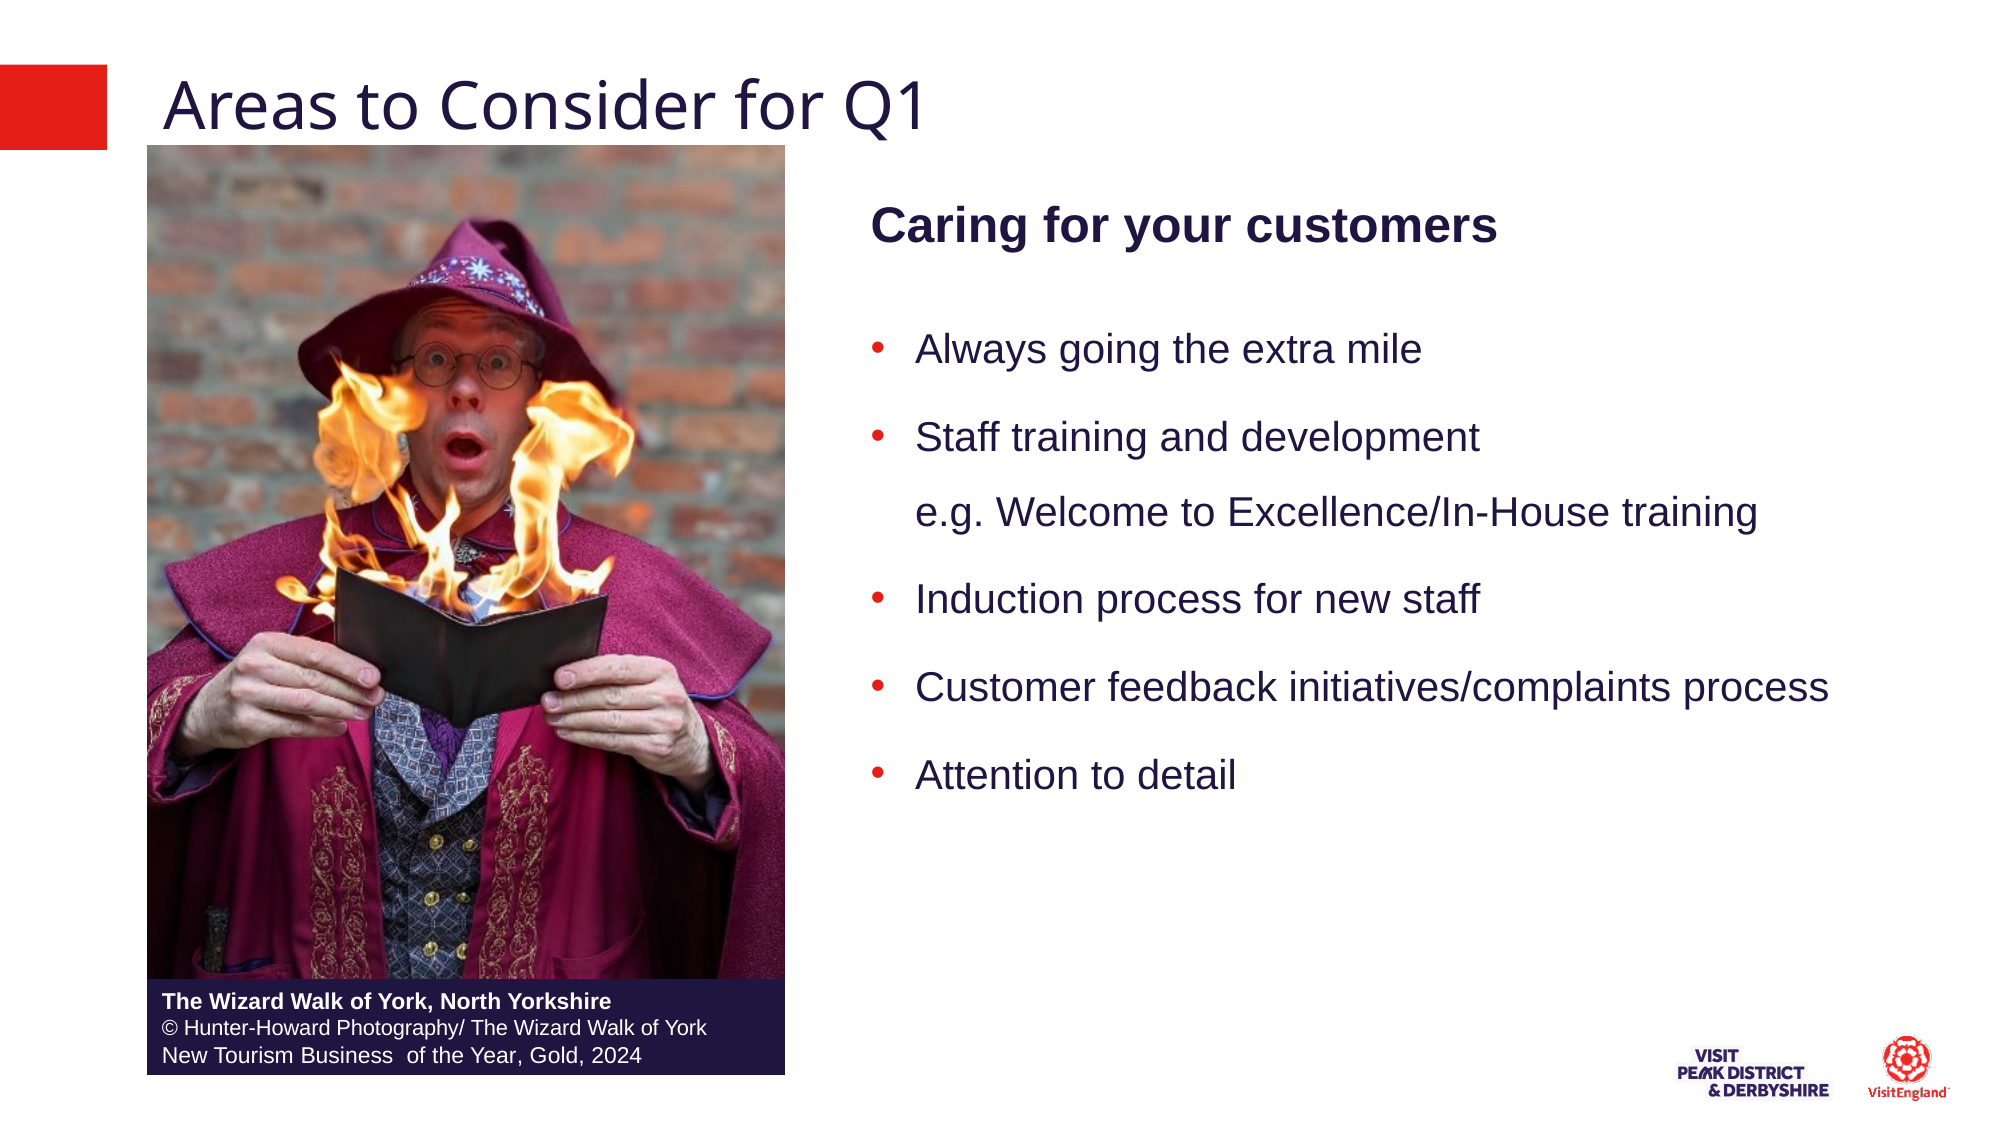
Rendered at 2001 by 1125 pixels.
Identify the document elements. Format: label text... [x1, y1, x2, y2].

text_box The Wizard Walk of York, North Yorkshire © Hunter-Howard Photography/ The Wizard Walk of York New Tourism Business of the Year, Gold, 2024 [146, 978, 786, 1076]
title Areas to Consider for Q1 [148, 64, 1950, 150]
list Caring for your customers Always going the extra mile Staff training and development e.g. Welcome to Excellence/In-House training Induction process for new staff Customer feedback initiatives/complaints process Attention to detail [855, 192, 2000, 1010]
picture [1868, 1034, 1950, 1101]
picture [147, 145, 785, 987]
picture [1674, 1045, 1833, 1101]
